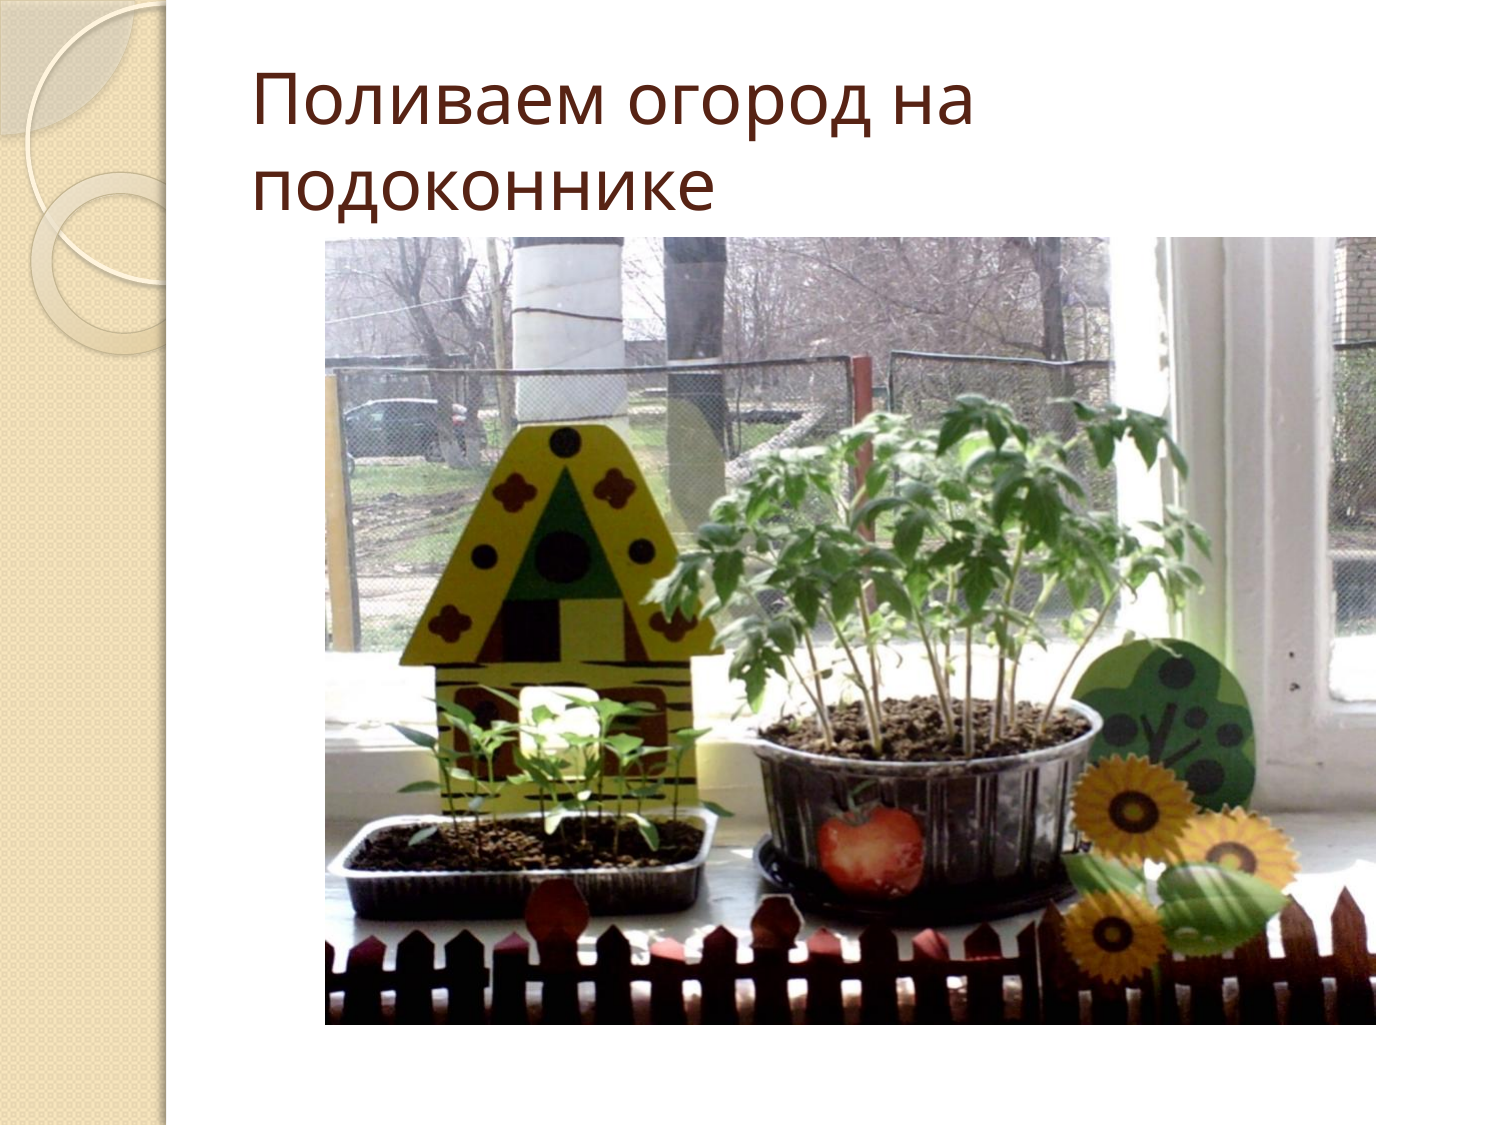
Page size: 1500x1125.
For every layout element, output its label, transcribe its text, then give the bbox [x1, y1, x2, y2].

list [325, 237, 1376, 1026]
title Поливаем огород на подоконнике [235, 45, 1466, 233]
